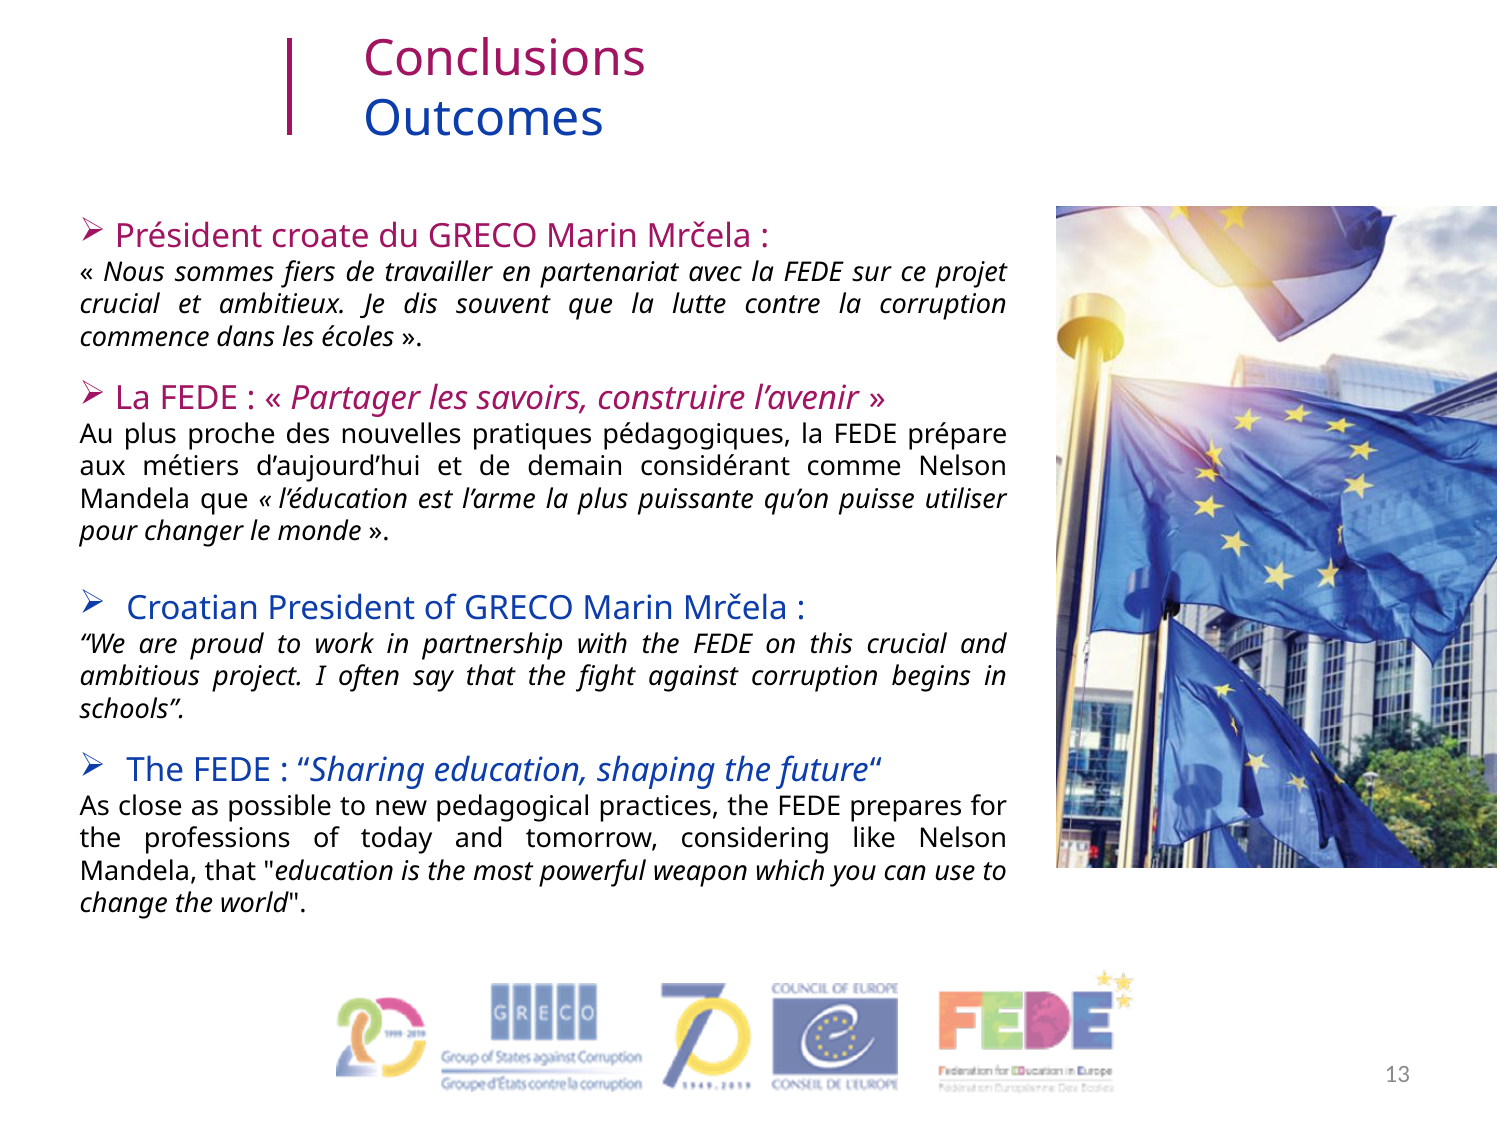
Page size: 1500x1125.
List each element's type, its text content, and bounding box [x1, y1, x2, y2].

picture [336, 983, 898, 1093]
picture [1055, 206, 1497, 869]
slide_number 13 [1146, 1042, 1425, 1103]
text_box Conclusions Outcomes [348, 17, 703, 153]
picture [926, 956, 1140, 1116]
text_box Président croate du GRECO Marin Mrčela : « Nous sommes fiers de travailler en partenariat avec la FEDE sur ce projet crucial et ambitieux. Je dis souvent que la lutte contre la corruption commence dans les écoles ». La FEDE : « Partager les savoirs, construire l’avenir » Au plus proche des nouvelles pratiques pédagogiques, la FEDE prépare aux métiers d’aujourd’hui et de demain considérant comme Nelson Mandela que « l’éducation est l’arme la plus puissante qu’on puisse utiliser pour changer le monde ». Croatian President of GRECO Marin Mrčela : “We are proud to work in partnership with the FEDE on this crucial and ambitious project. I often say that the fight against corruption begins in schools”. The FEDE : “Sharing education, shaping the future“ As close as possible to new pedagogical practices, the FEDE prepares for the professions of today and tomorrow, considering like Nelson Mandela, that "education is the most powerful weapon which you can use to change the world". [64, 206, 1022, 926]
